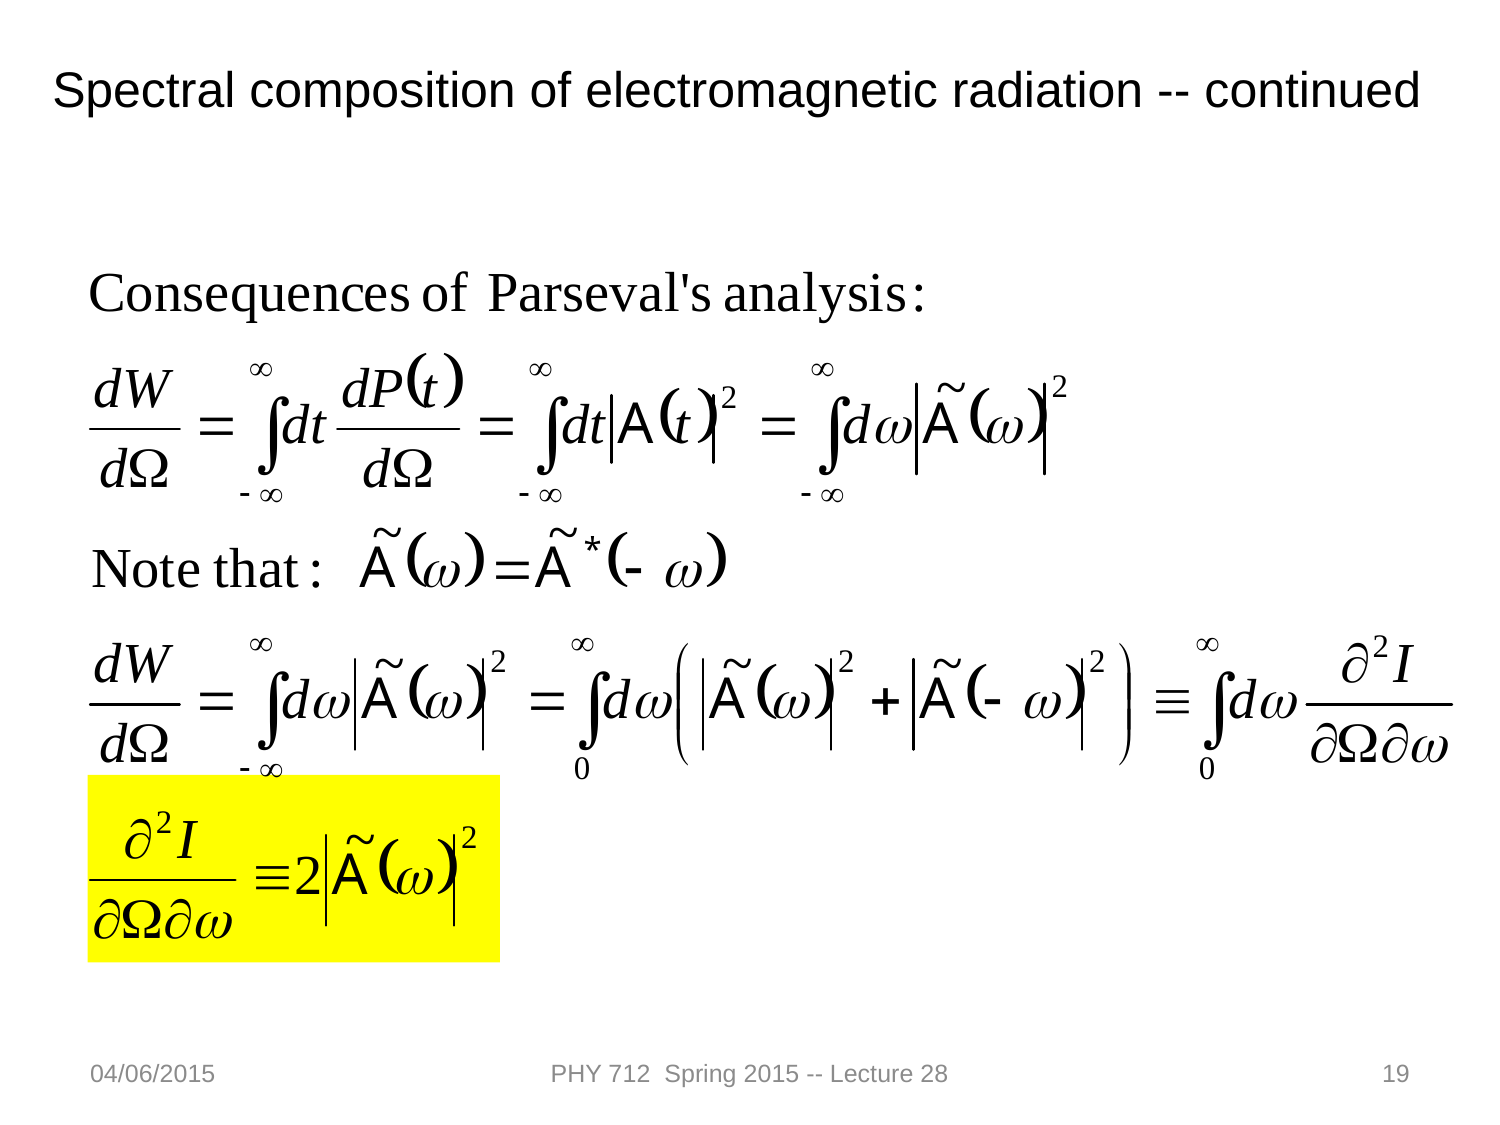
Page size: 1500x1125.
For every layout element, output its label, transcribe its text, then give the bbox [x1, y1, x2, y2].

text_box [80, 262, 1466, 950]
text_box Spectral composition of electromagnetic radiation -- continued [37, 49, 1463, 125]
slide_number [75, 1042, 425, 1103]
slide_number 19 [1074, 1042, 1425, 1103]
text_box [85, 958, 502, 965]
footer PHY 712 Spring 2015 -- Lecture 28 [512, 1042, 988, 1103]
